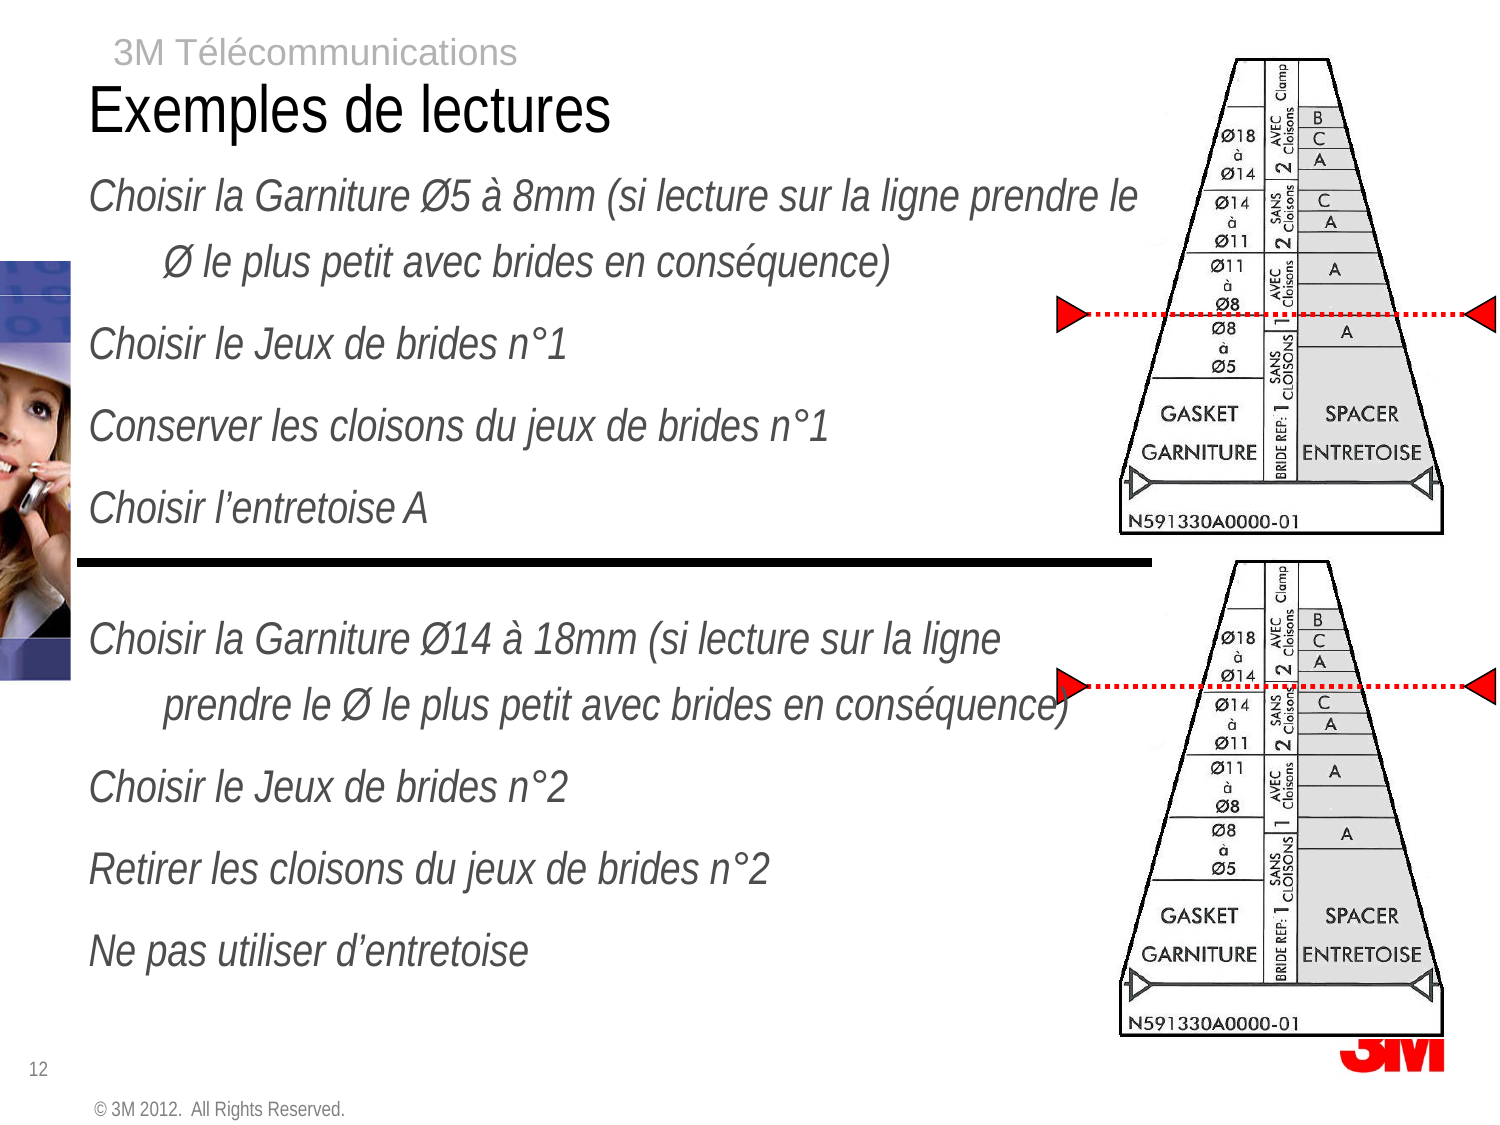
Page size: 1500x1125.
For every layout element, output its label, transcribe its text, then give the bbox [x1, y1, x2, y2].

text_box Choisir la Garniture Ø14 à 18mm (si lecture sur la ligne prendre le Ø le plus petit avec brides en conséquence) Choisir le Jeux de brides n°2 Retirer les cloisons du jeux de brides n°2 Ne pas utiliser d’entretoise [88, 597, 1087, 1053]
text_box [1056, 668, 1496, 705]
text_box © 3M 2012. All Rights Reserved. [94, 1088, 445, 1121]
picture [1115, 556, 1446, 668]
title Exemples de lectures [88, 83, 1110, 154]
picture [0, 261, 71, 858]
text_box Choisir la Garniture Ø5 à 8mm (si lecture sur la ligne prendre le Ø le plus petit avec brides en conséquence) Choisir le Jeux de brides n°1 Conserver les cloisons du jeux de brides n°1 Choisir l’entretoise A [88, 154, 1110, 533]
picture [1115, 705, 1450, 1076]
picture [1115, 54, 1446, 296]
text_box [1056, 296, 1496, 333]
picture [1115, 333, 1446, 537]
